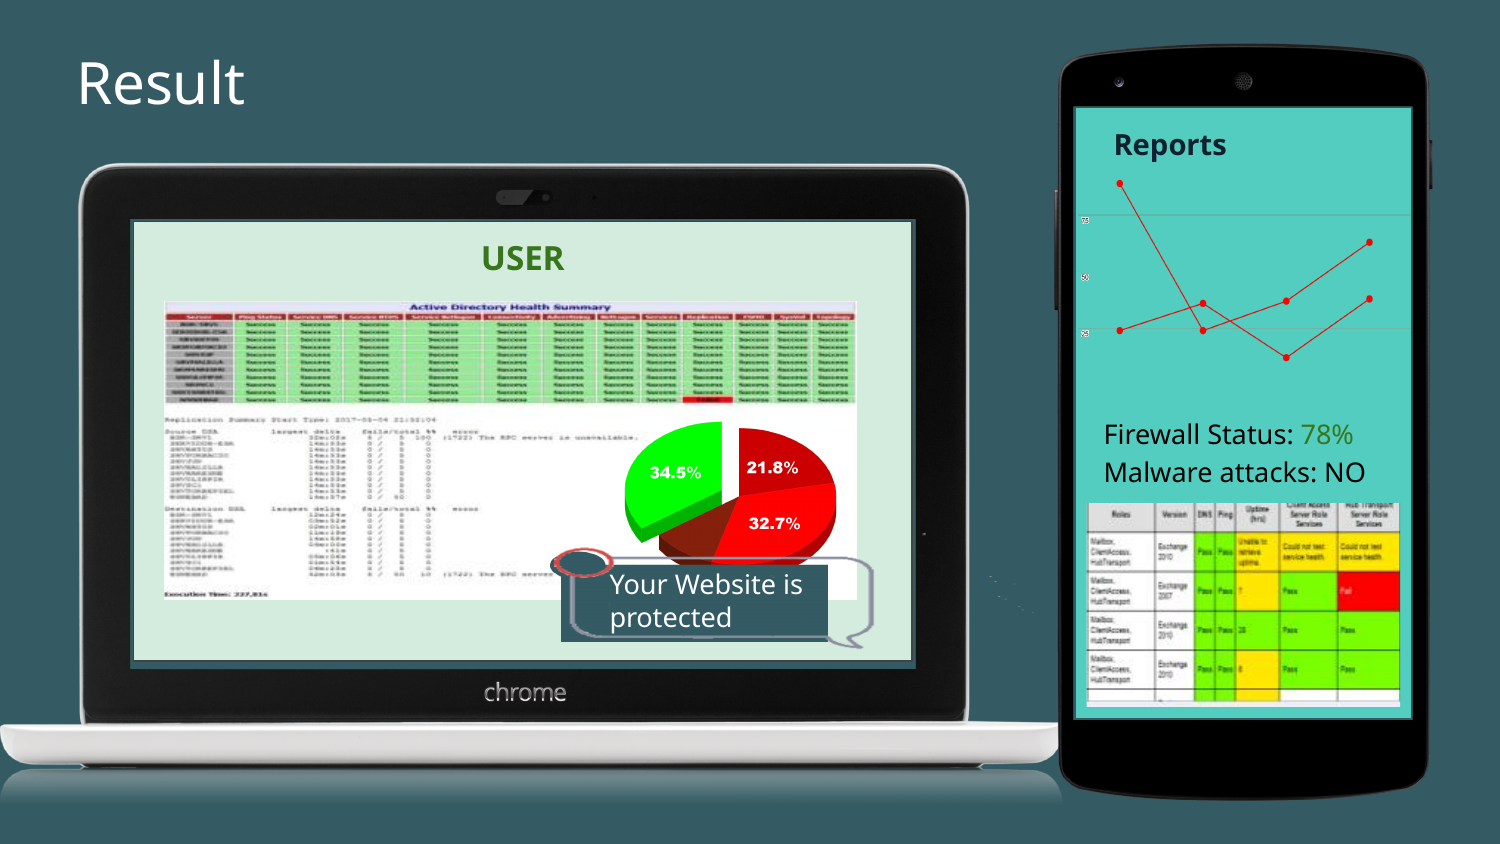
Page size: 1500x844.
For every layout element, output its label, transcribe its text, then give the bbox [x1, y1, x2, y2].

picture [0, 43, 1434, 807]
text_box Result [61, 31, 1197, 132]
